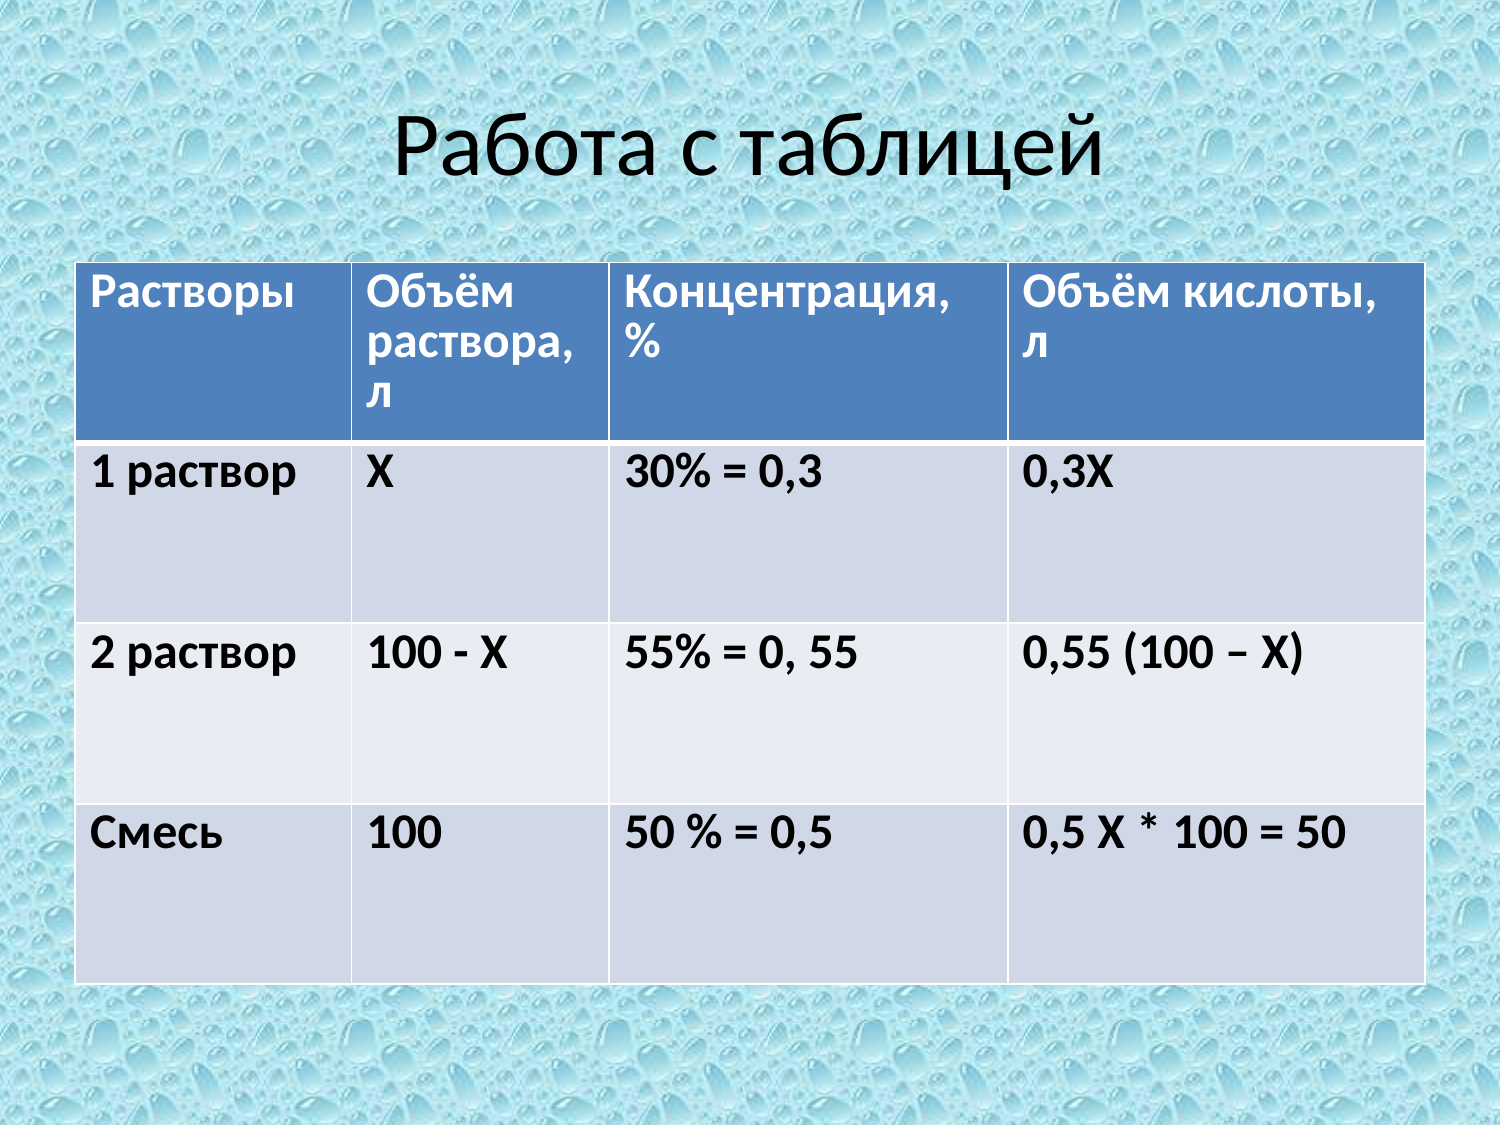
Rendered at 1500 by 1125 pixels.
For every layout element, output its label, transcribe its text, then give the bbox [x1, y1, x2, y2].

picture [0, 0, 1500, 1125]
table_cell 50 % = 0,5 [610, 805, 1007, 983]
table_cell 100 - Х [352, 624, 608, 803]
table_cell 100 [352, 805, 608, 983]
table_header Объём раствора, л [352, 263, 608, 440]
table_cell 30% = 0,3 [610, 446, 1007, 622]
table_cell 0,55 (100 – Х) [1009, 624, 1424, 803]
table_cell 1 раствор [76, 446, 351, 622]
table_cell 0,5 Х * 100 = 50 [1009, 805, 1424, 983]
table_cell 2 раствор [76, 624, 351, 803]
table_header Концентрация, % [610, 263, 1007, 440]
table_cell 55% = 0, 55 [610, 624, 1007, 803]
table_cell Смесь [76, 805, 351, 983]
table_cell Х [352, 446, 608, 622]
table_header Растворы [76, 263, 351, 440]
table_header Объём кислоты, л [1009, 263, 1424, 440]
table_cell 0,3Х [1009, 446, 1424, 622]
title Работа с таблицей [75, 45, 1425, 233]
